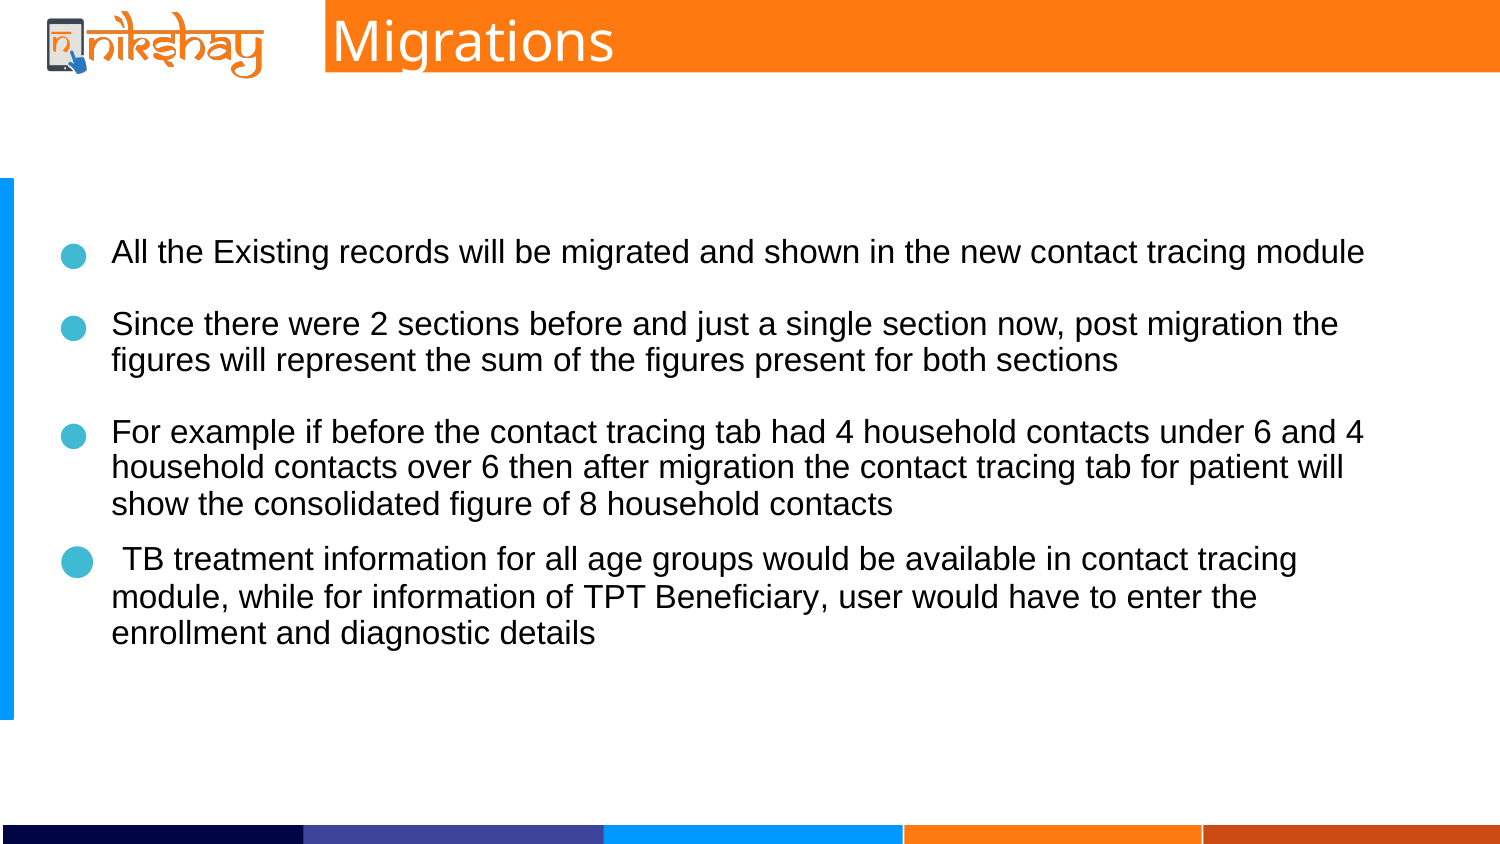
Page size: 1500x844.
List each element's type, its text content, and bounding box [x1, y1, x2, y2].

list All the Existing records will be migrated and shown in the new contact tracing module Since there were 2 sections before and just a single section now, post migration the figures will represent the sum of the figures present for both sections For example if before the contact tracing tab had 4 household contacts under 6 and 4 household contacts over 6 then after migration the contact tracing tab for patient will show the consolidated figure of 8 household contacts TB treatment information for all age groups would be available in contact tracing module, while for information of TPT Beneficiary, user would have to enter the enrollment and diagnostic details [25, 85, 1392, 801]
text_box Migrations [320, 0, 1483, 86]
picture [41, 0, 269, 92]
picture [3, 825, 1500, 844]
